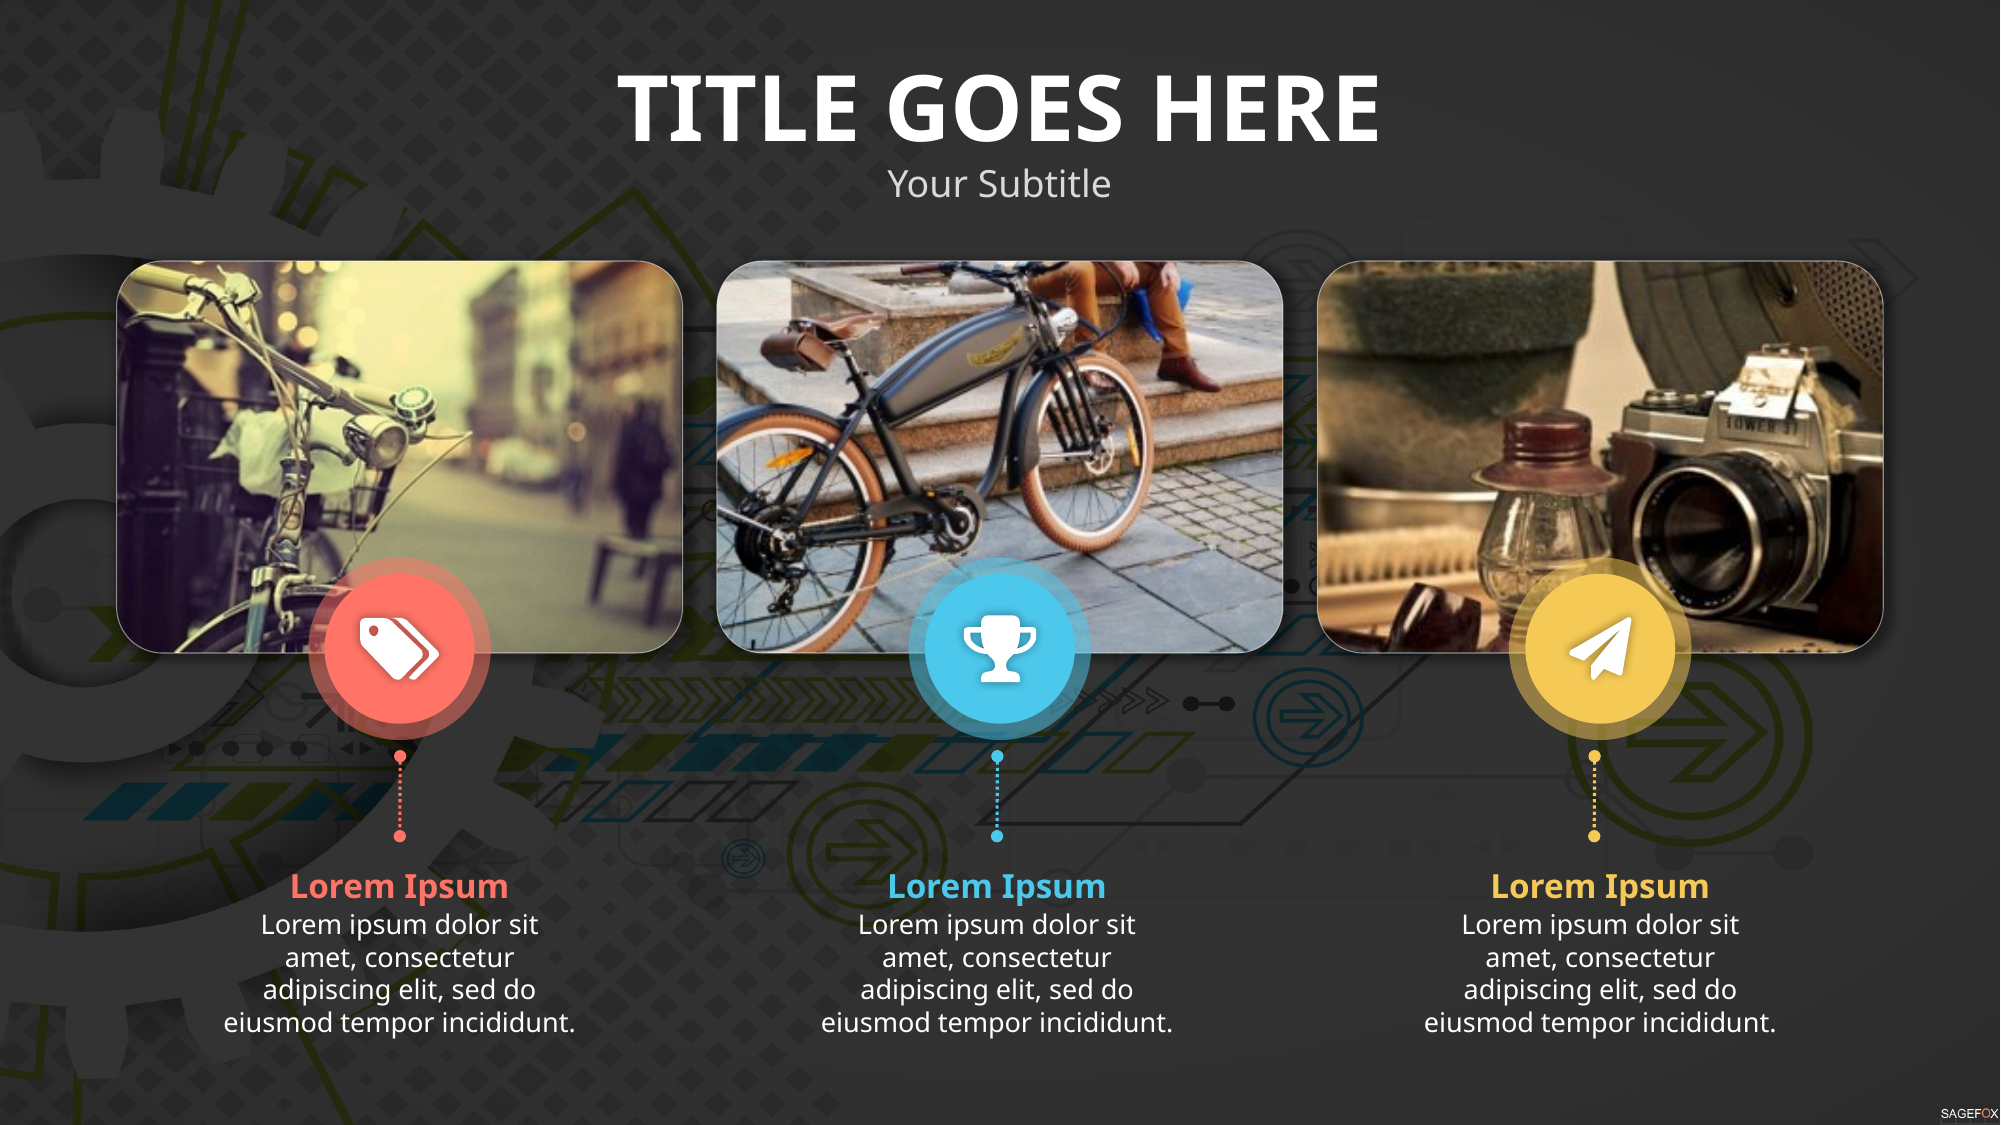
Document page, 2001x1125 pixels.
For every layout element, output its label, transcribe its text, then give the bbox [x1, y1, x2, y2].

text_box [1508, 557, 1692, 740]
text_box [818, 865, 1176, 1006]
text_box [308, 557, 491, 740]
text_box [221, 865, 578, 1006]
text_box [1421, 865, 1779, 1006]
picture [0, 0, 2001, 1125]
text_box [908, 557, 1092, 740]
text_box TITLE GOES HERE Your Subtitle [548, 42, 1452, 212]
